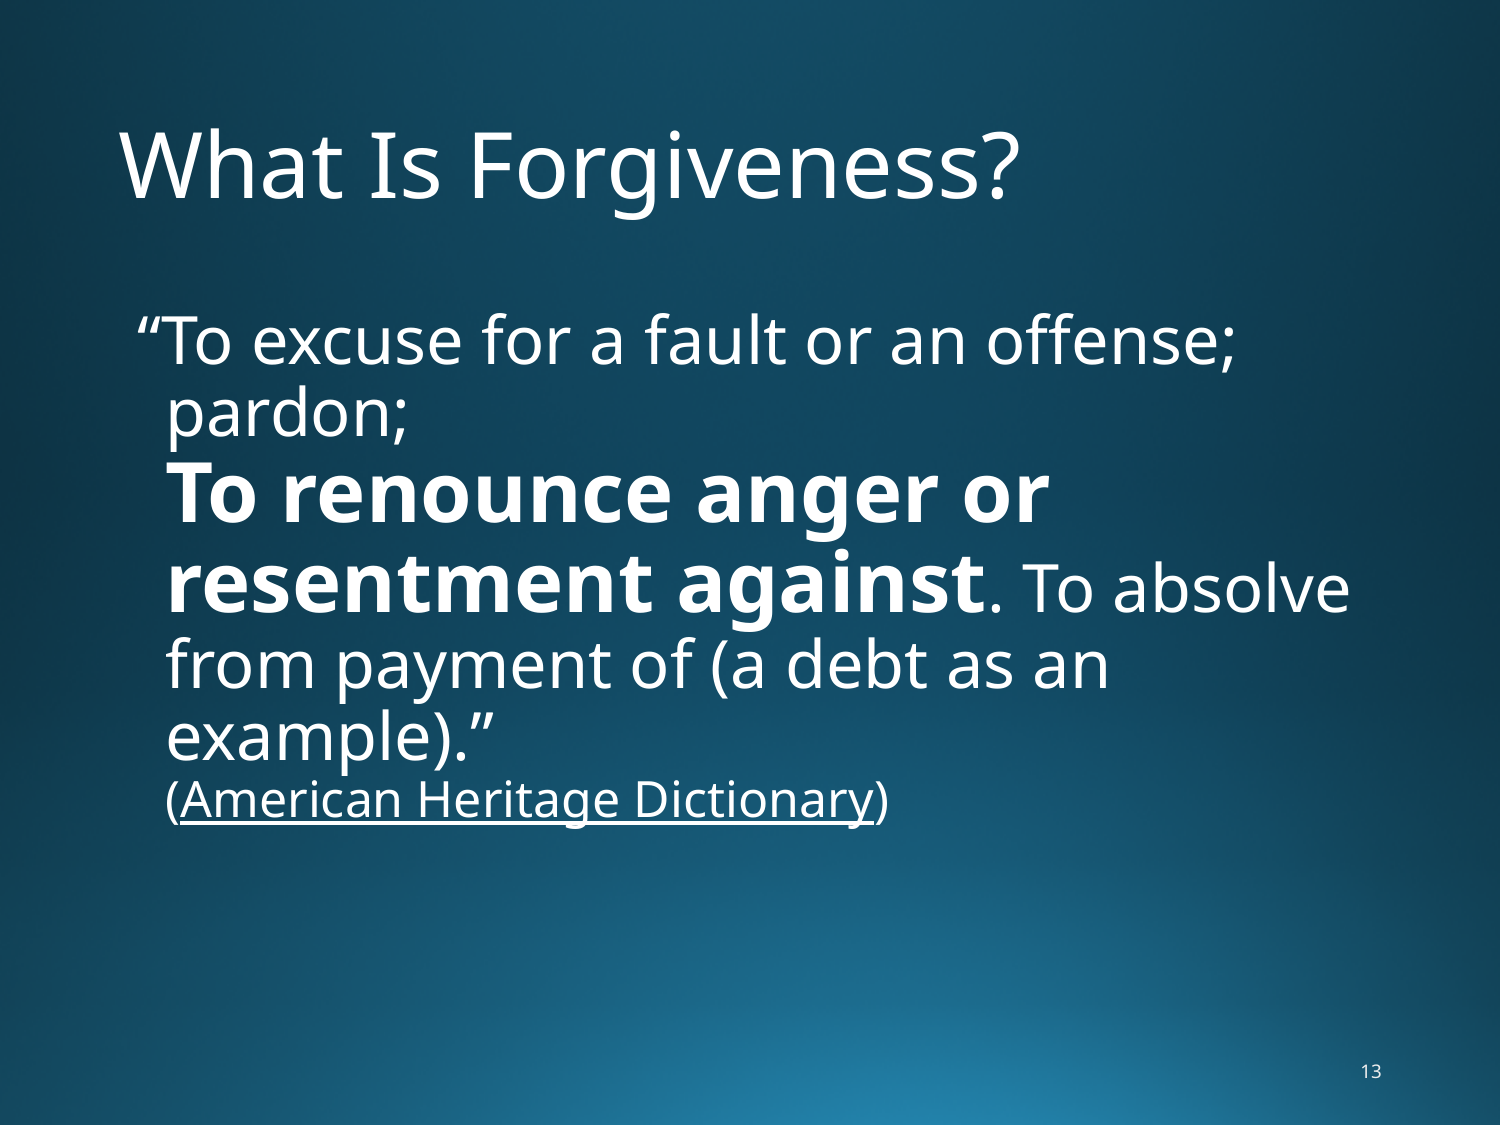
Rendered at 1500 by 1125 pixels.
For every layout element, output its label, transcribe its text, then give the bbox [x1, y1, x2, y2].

picture [0, 0, 1500, 1125]
slide_number 13 [1059, 1042, 1397, 1103]
title What Is Forgiveness? [103, 67, 1397, 271]
list “To excuse for a fault or an offense; pardon; To renounce anger or resentment against. To absolve from payment of (a debt as an example).” (American Heritage Dictionary) [122, 299, 1382, 953]
